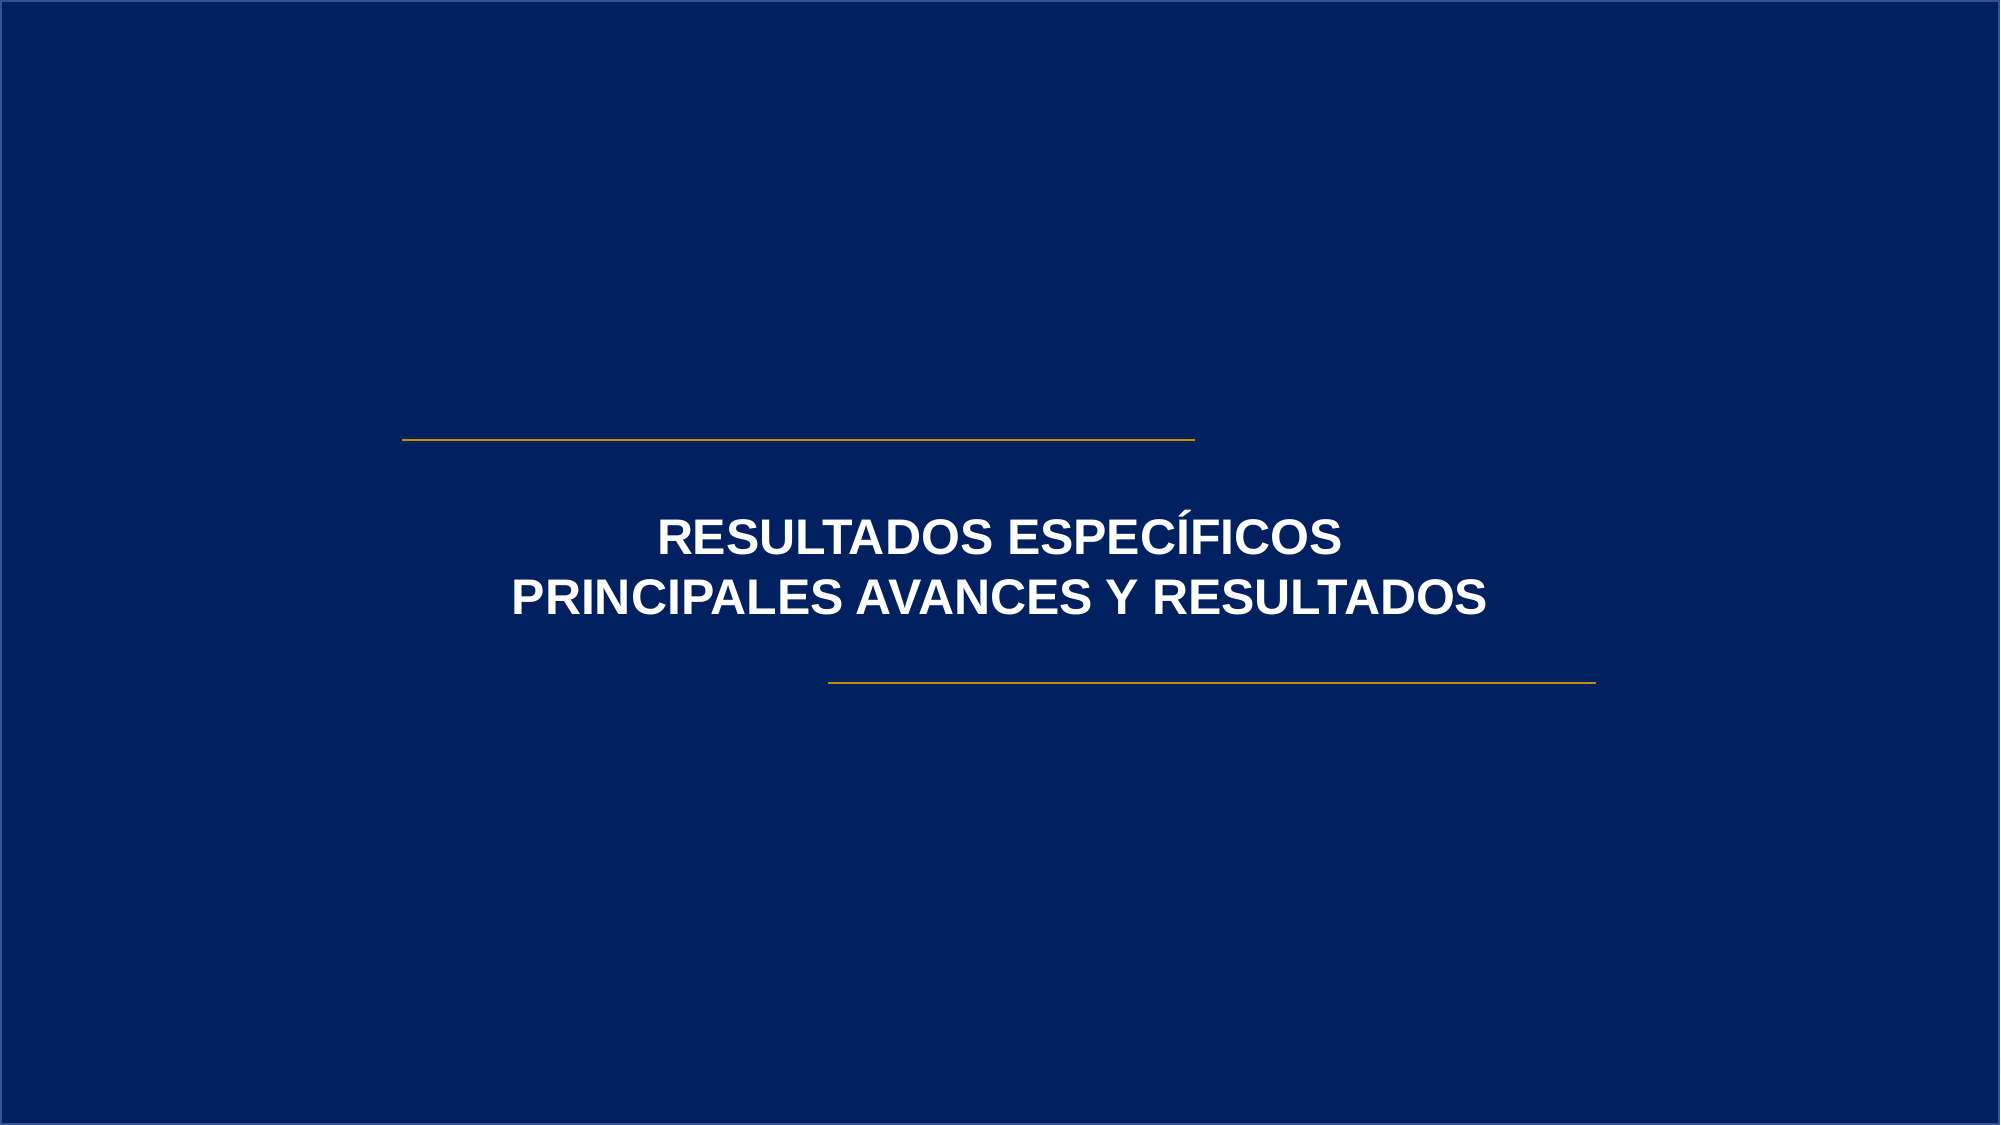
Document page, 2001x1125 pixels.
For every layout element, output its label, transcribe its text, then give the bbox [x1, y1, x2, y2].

text_box [0, 0, 2000, 1125]
text_box RESULTADOS ESPECÍFICOS PRINCIPALES AVANCES Y RESULTADOS [479, 497, 1521, 633]
